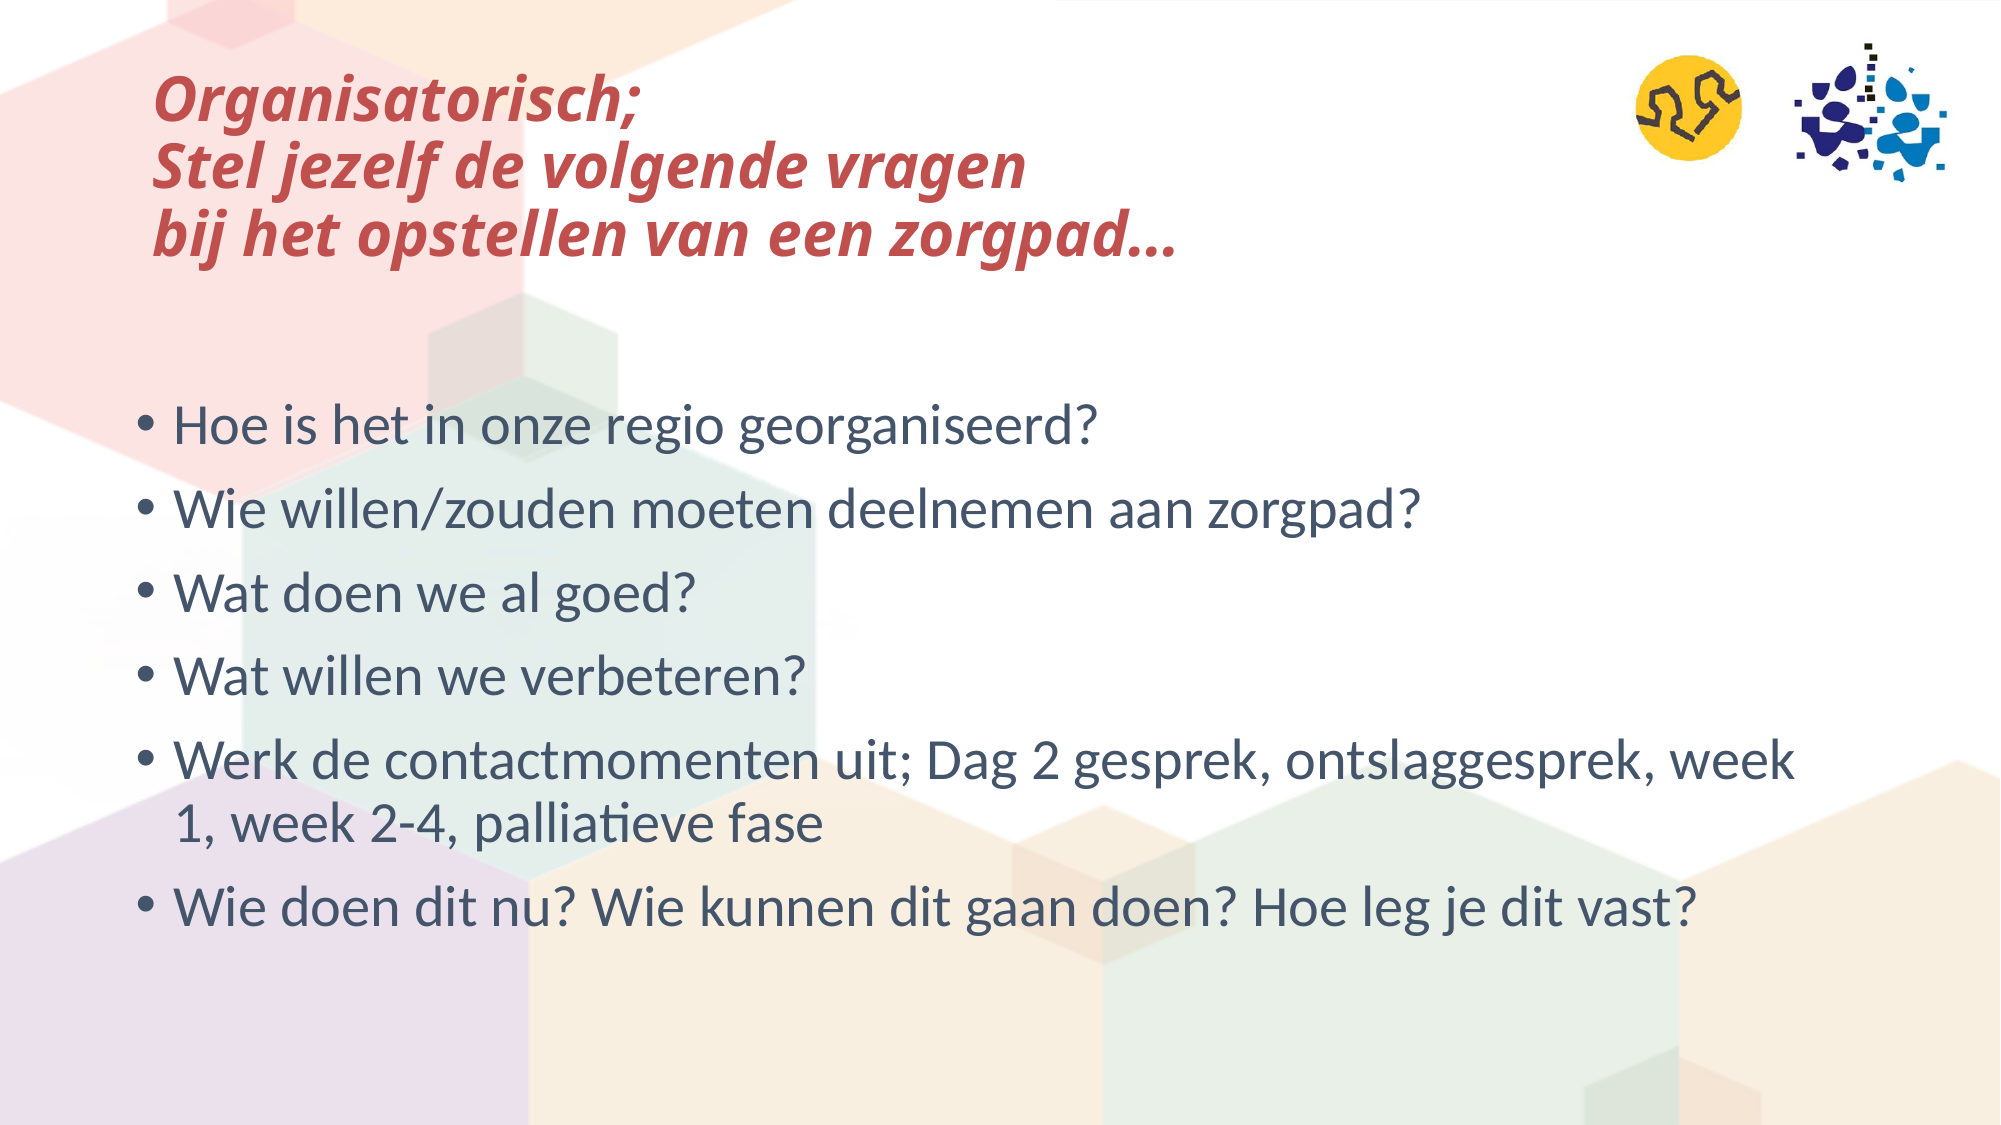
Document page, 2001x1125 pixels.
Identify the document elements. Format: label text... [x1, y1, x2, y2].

picture [1630, 50, 1745, 164]
title Organisatorisch; Stel jezelf de volgende vragen bij het opstellen van een zorgpad… [137, 59, 1863, 278]
list Hoe is het in onze regio georganiseerd? Wie willen/zouden moeten deelnemen aan zorgpad? Wat doen we al goed? Wat willen we verbeteren? Werk de contactmomenten uit; Dag 2 gesprek, ontslaggesprek, week 1, week 2-4, palliatieve fase Wie doen dit nu? Wie kunnen dit gaan doen? Hoe leg je dit vast? [120, 387, 1846, 1101]
picture [1784, 37, 1962, 221]
